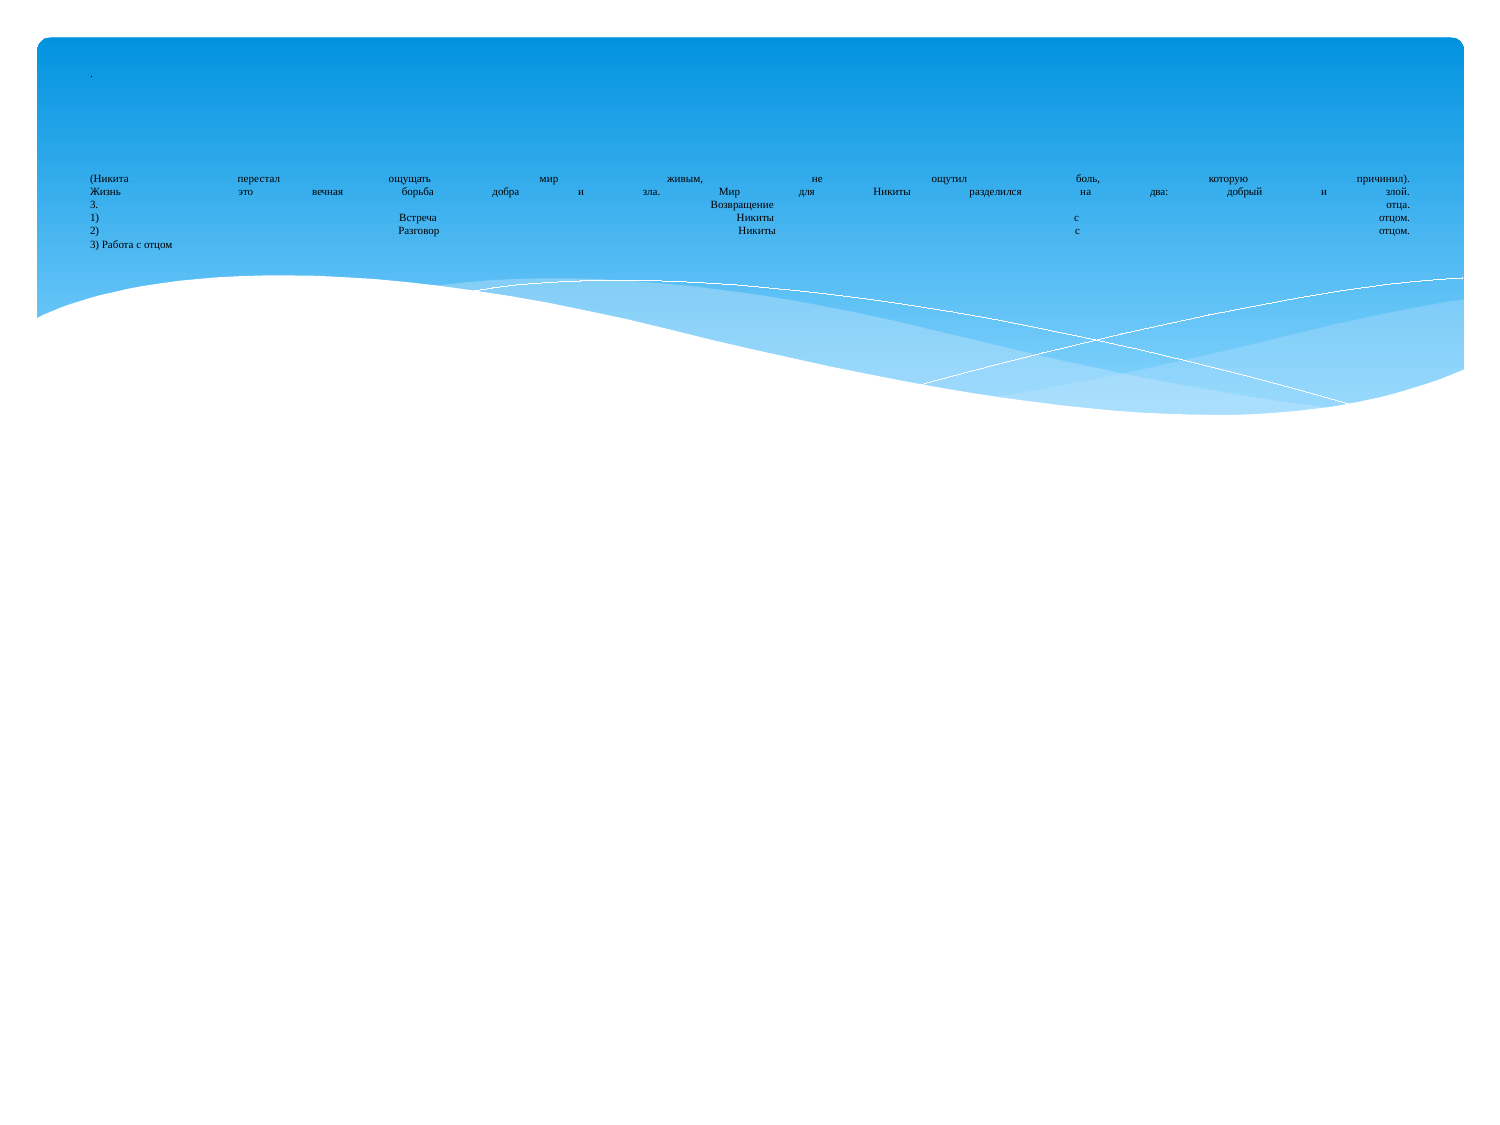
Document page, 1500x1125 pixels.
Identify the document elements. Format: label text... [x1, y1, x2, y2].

title . (Никита перестал ощущать мир живым, не ощутил боль, которую причинил). Жизнь  это вечная борьба добра и зла. Мир для Никиты разделился на два: добрый и злой. 3. Возвращение отца. 1) Встреча Никиты с отцом. 2) Разговор Никиты с отцом. 3) Работа с отцом [75, 55, 1425, 261]
